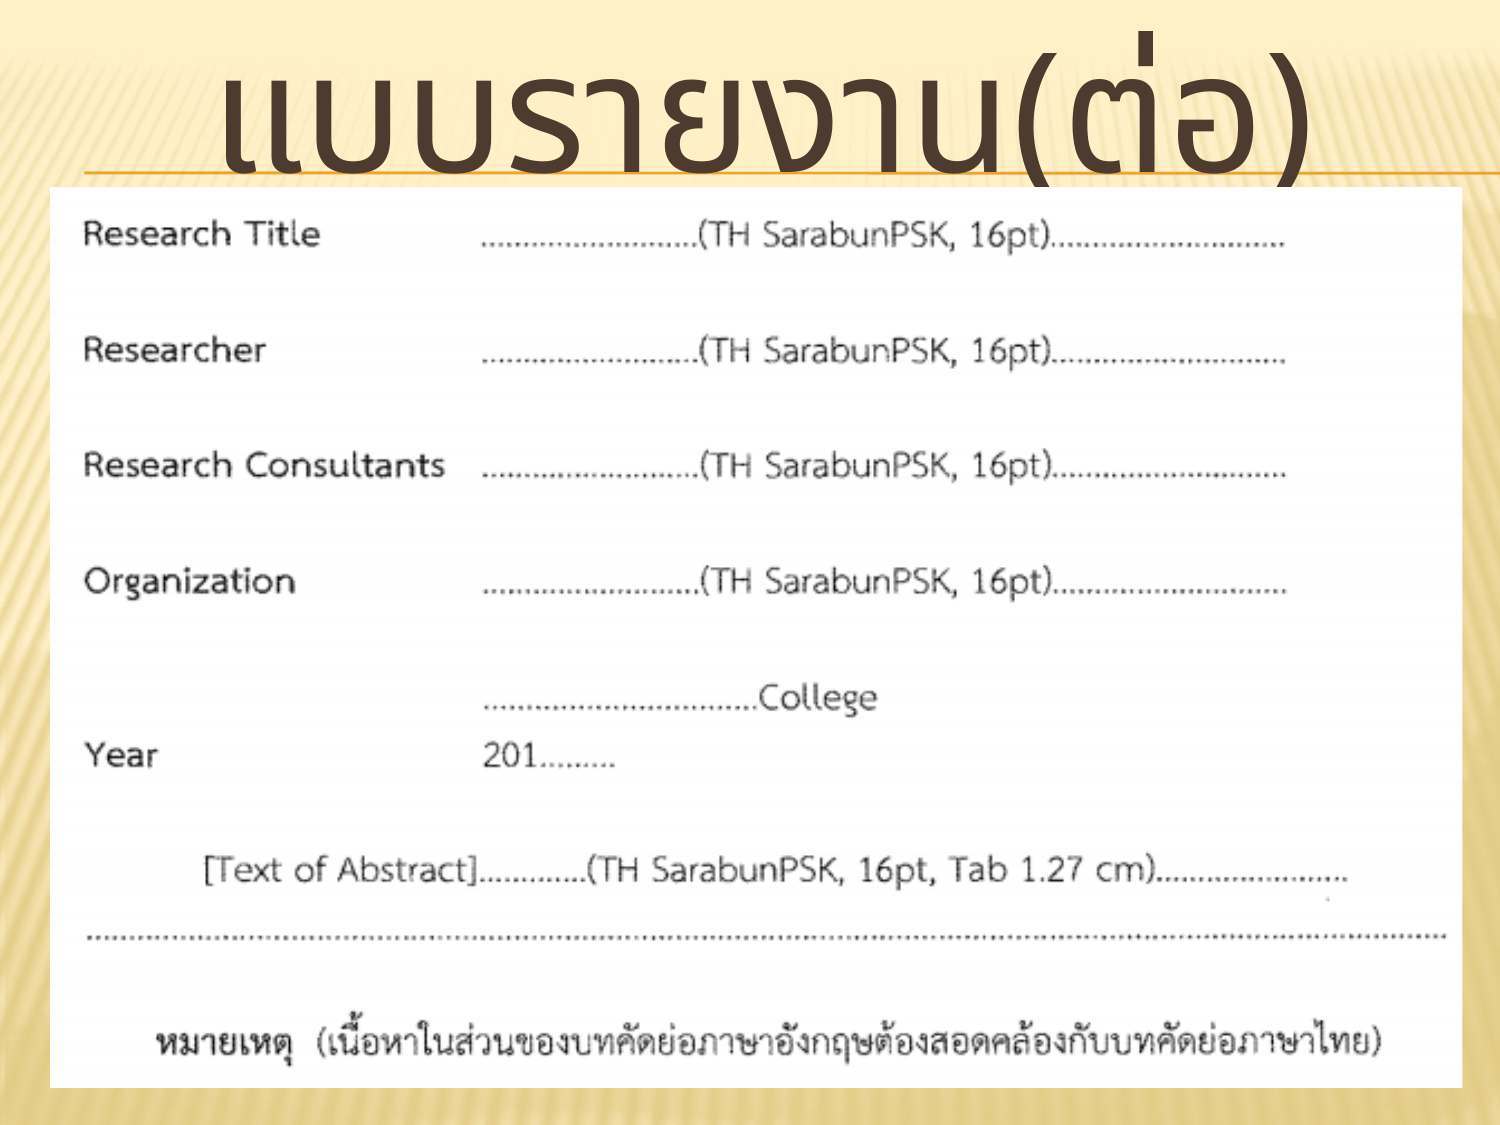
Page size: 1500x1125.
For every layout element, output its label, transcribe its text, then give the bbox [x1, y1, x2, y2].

title แบบรายงาน(ต่อ) [50, 37, 1475, 175]
picture [49, 187, 1463, 1088]
